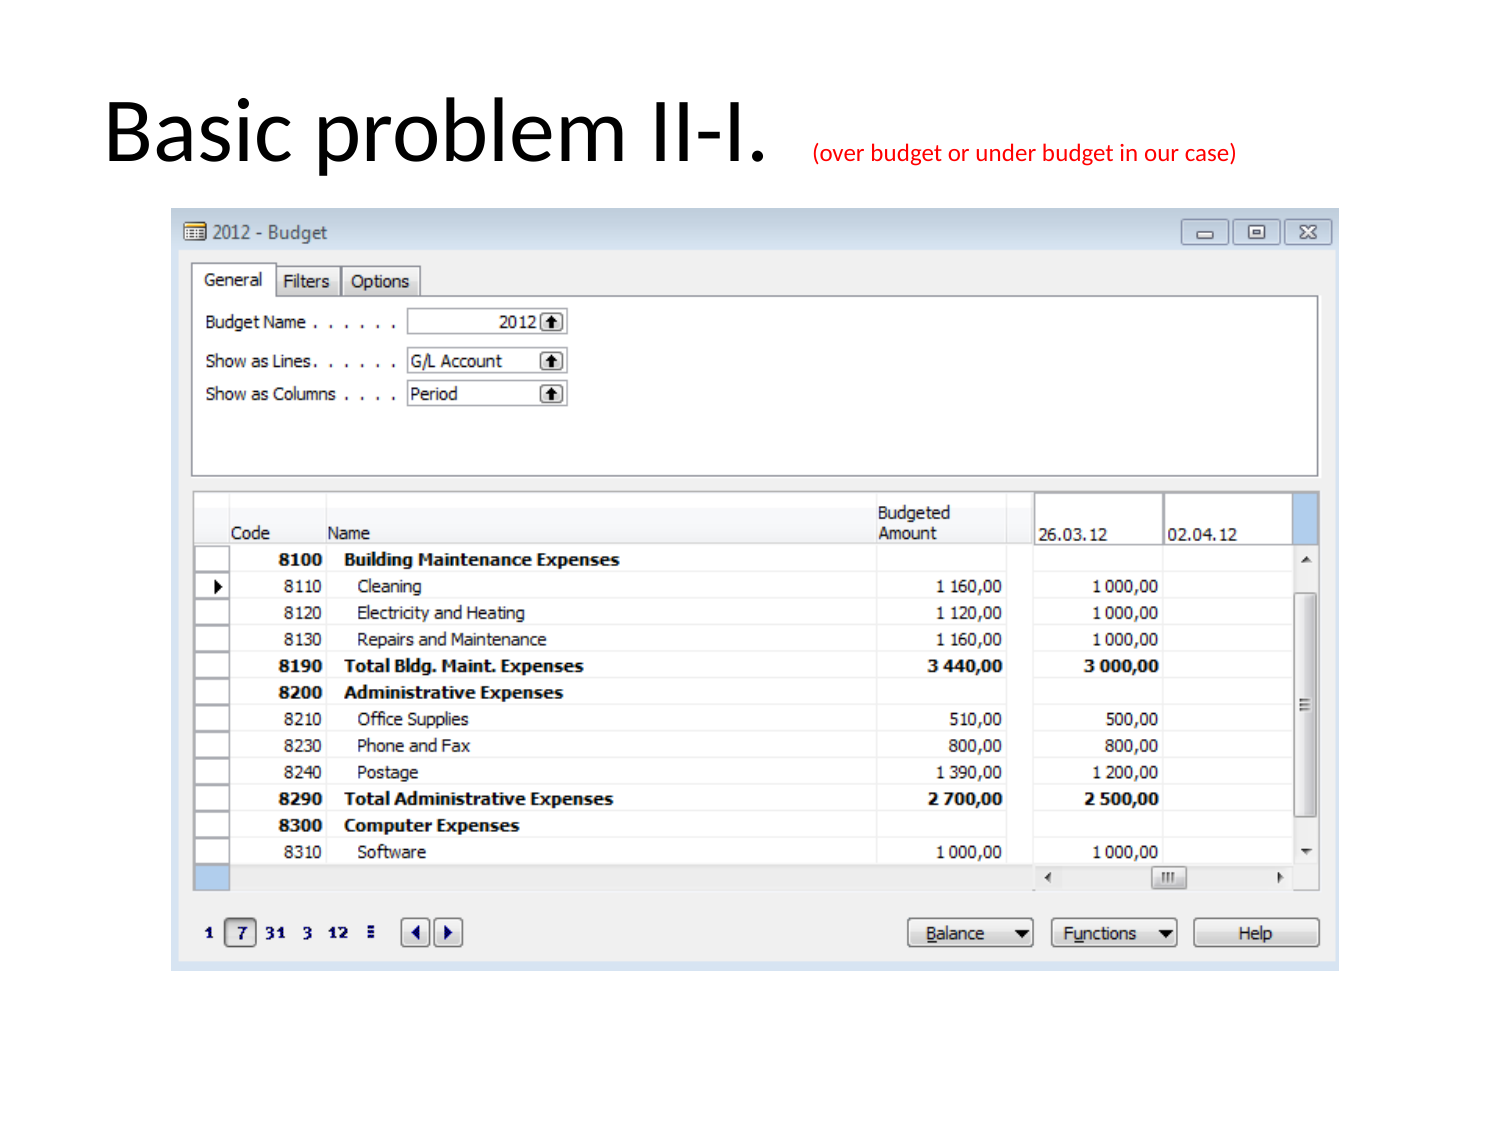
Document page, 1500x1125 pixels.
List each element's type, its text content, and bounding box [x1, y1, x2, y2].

picture [170, 207, 1339, 971]
title Basic problem II-I. (over budget or under budget in our case) [88, 30, 1444, 219]
